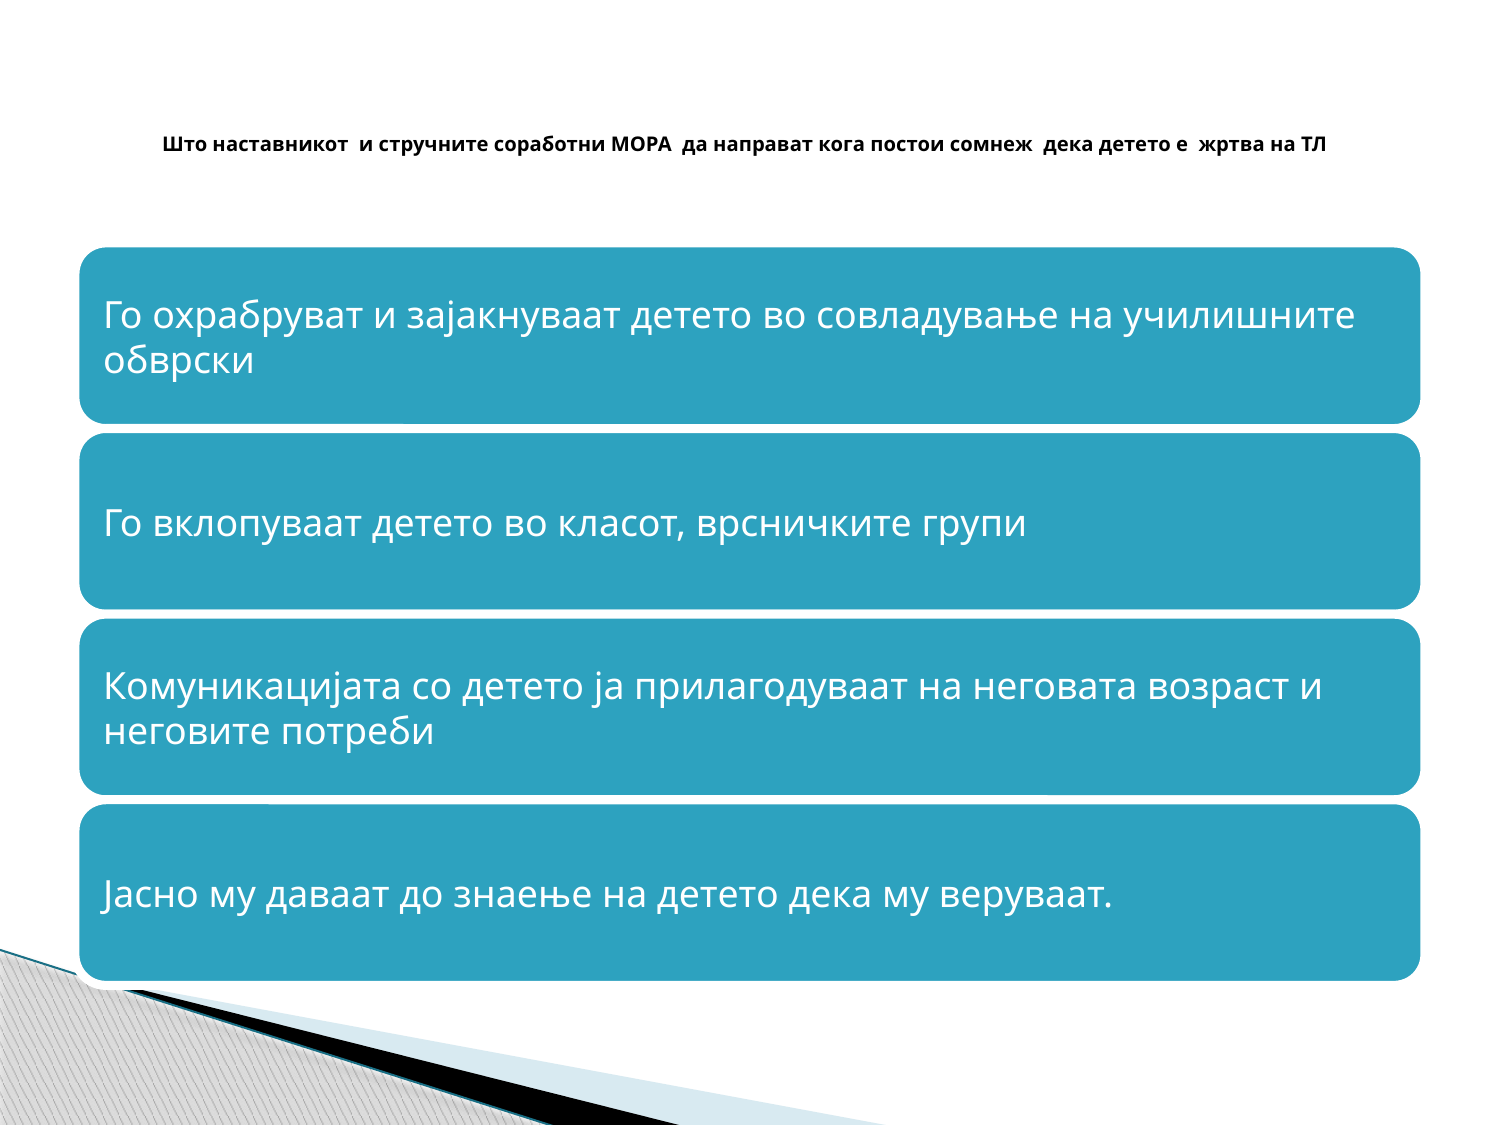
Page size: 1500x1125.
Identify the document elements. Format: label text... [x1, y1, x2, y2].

title Што наставникот и стручните соработни МОРА да направат кога постои сомнеж дека детето е жртва на ТЛ [70, 46, 1421, 235]
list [74, 242, 1426, 986]
